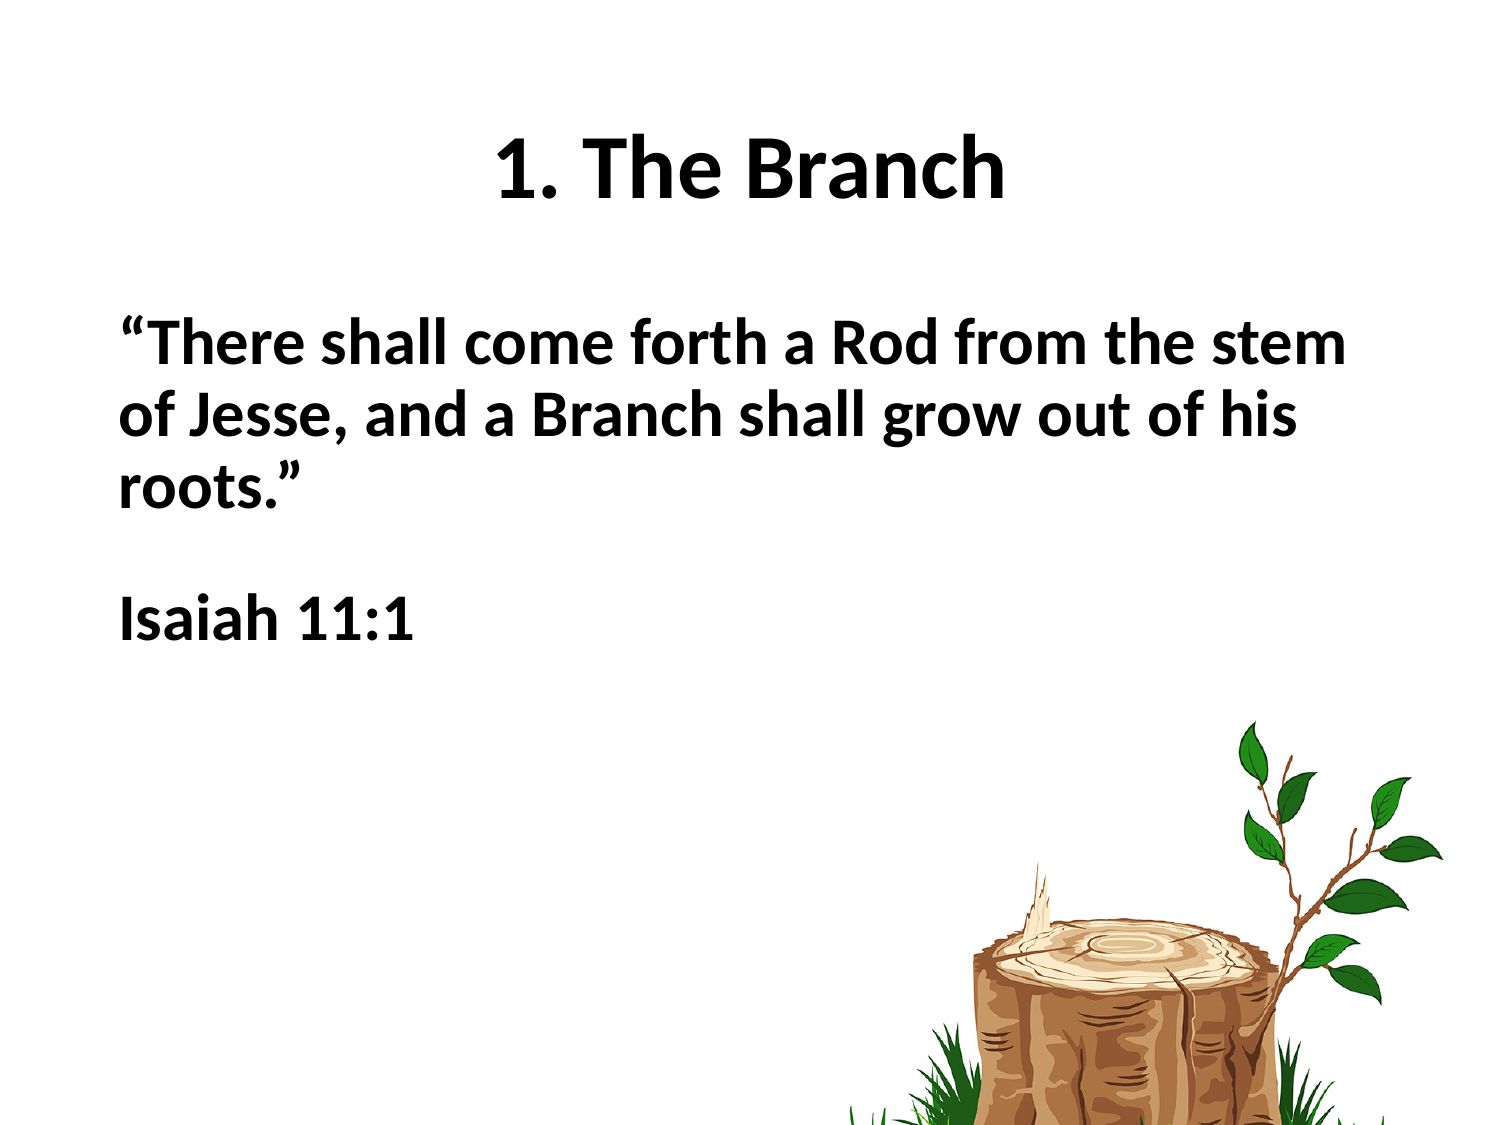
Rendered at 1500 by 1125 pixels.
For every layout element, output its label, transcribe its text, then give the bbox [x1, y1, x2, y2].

title 1. The Branch [103, 59, 1397, 278]
list “There shall come forth a Rod from the stem of Jesse, and a Branch shall grow out of his roots.” Isaiah 11:1 [103, 299, 1397, 1014]
picture [726, 720, 1500, 1125]
